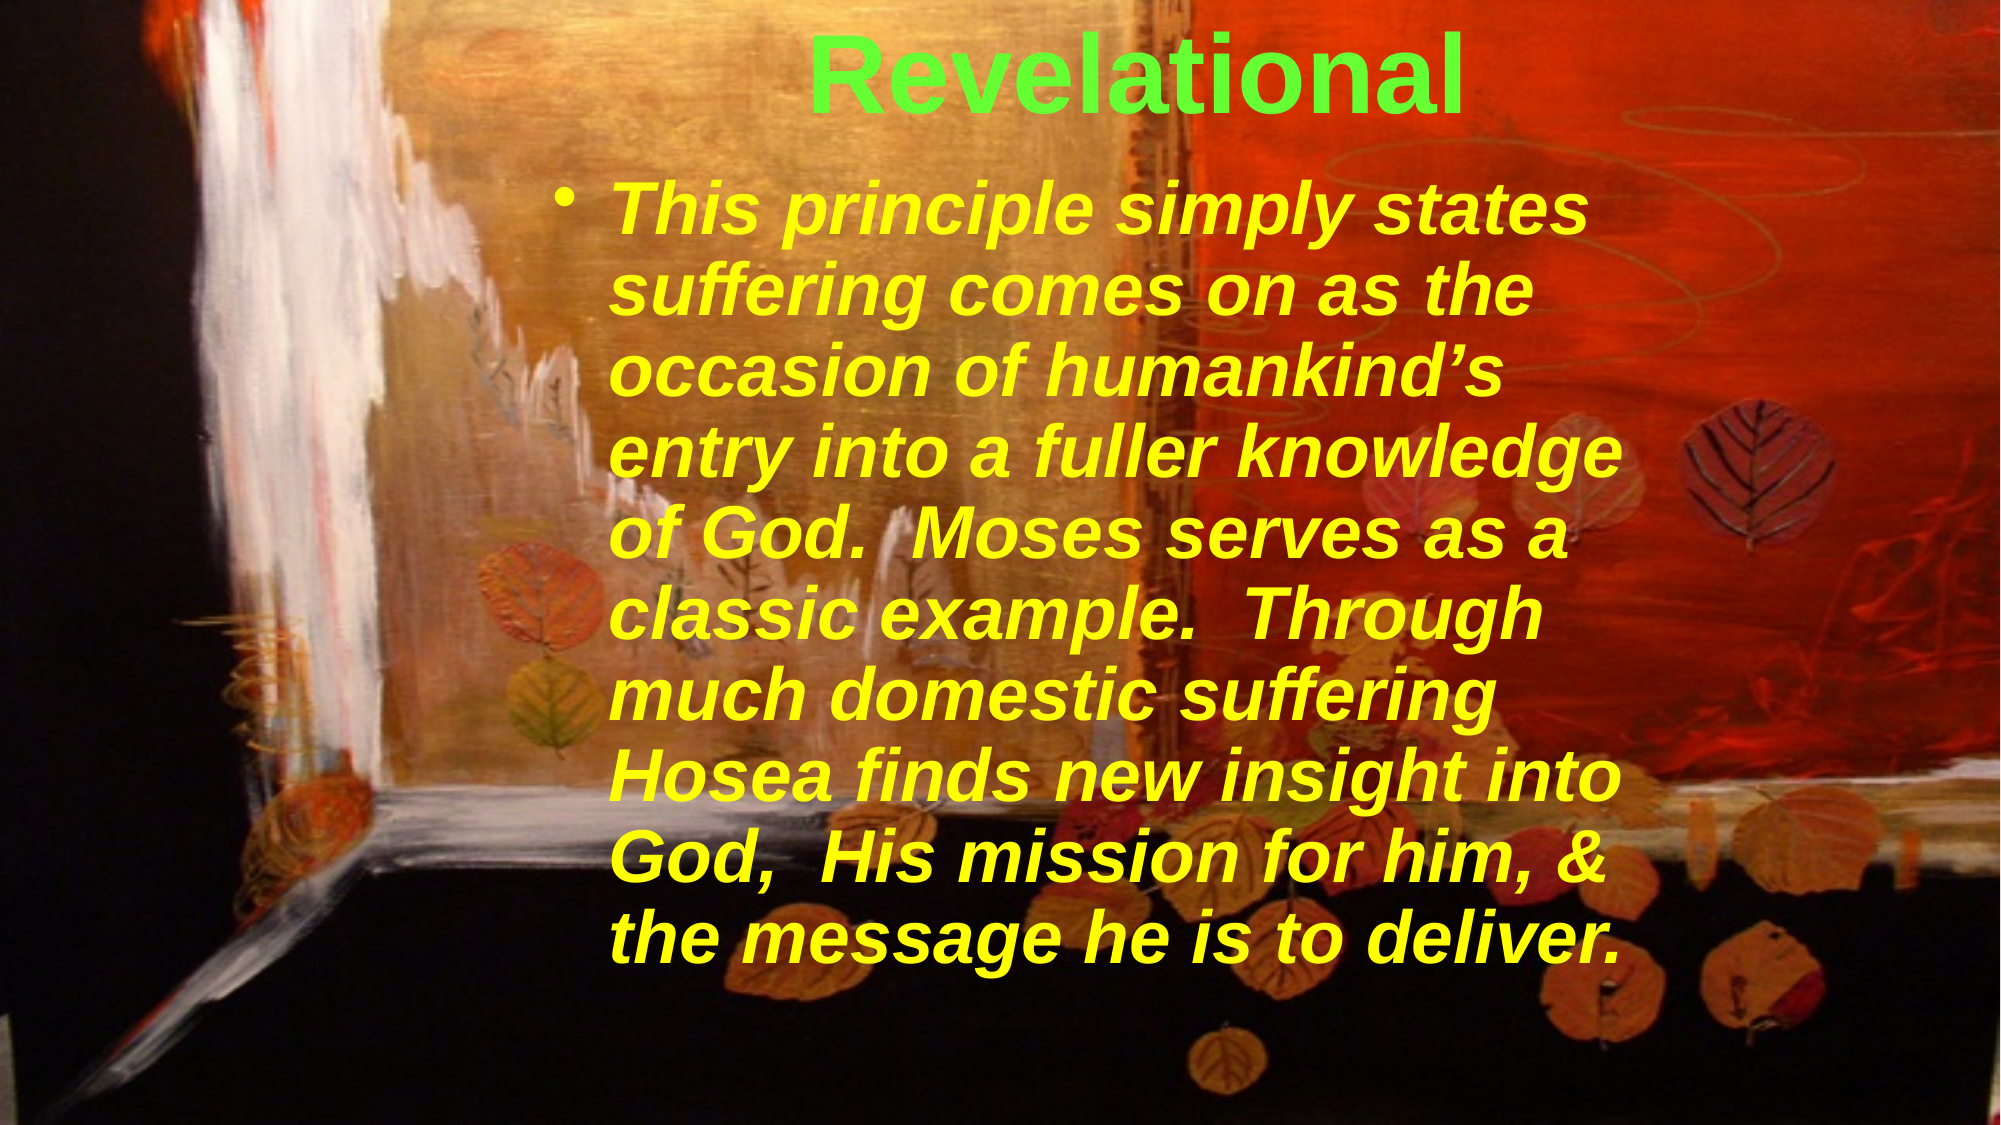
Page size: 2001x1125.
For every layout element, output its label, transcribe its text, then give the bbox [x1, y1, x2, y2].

title Revelational [525, 0, 1750, 138]
list This principle simply states suffering comes on as the occasion of humankind’s entry into a fuller knowledge of God. Moses serves as a classic example. Through much domestic suffering Hosea finds new insight into God, His mission for him, & the message he is to deliver. [537, 162, 1713, 975]
picture [0, 0, 2001, 1125]
